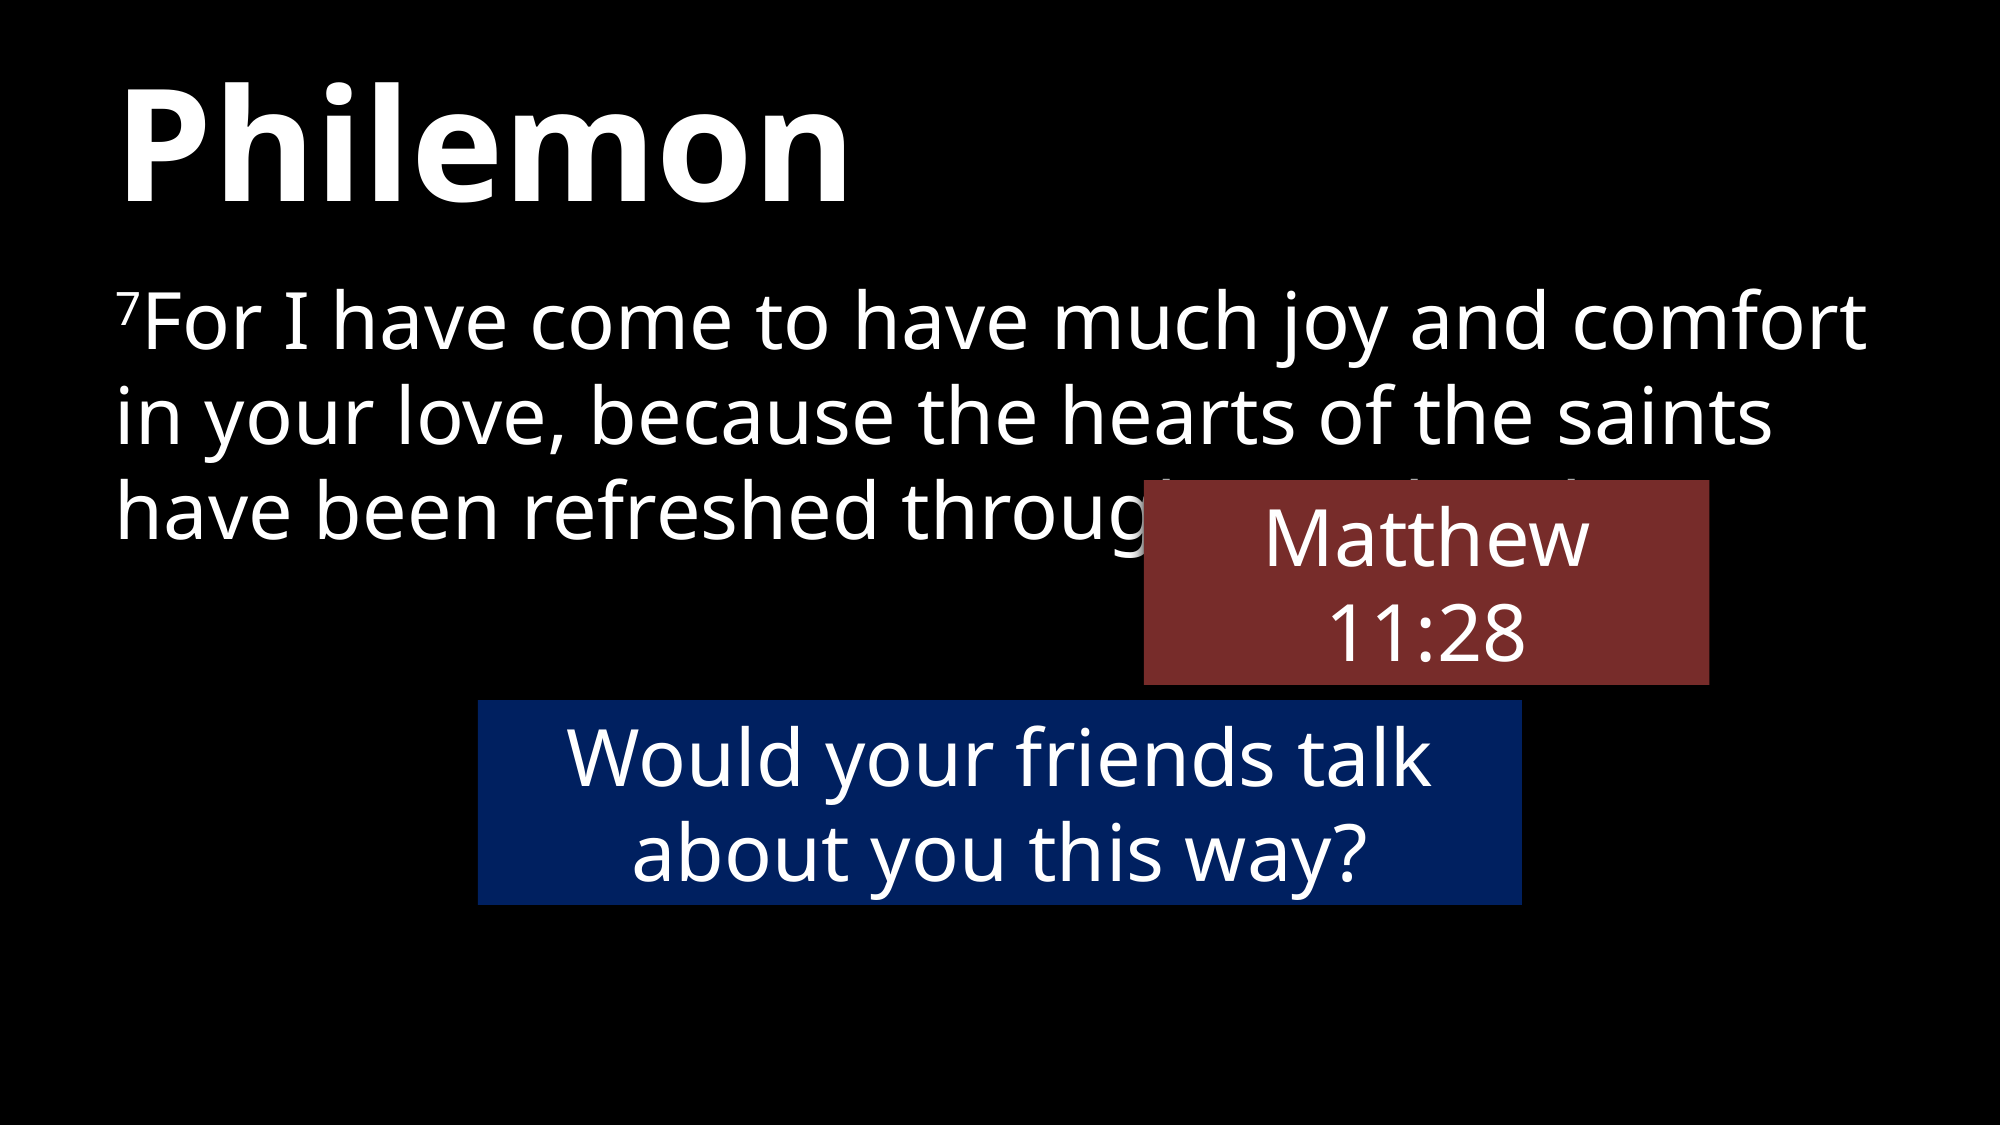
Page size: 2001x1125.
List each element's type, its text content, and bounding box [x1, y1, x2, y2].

text_box Matthew 11:28 [1143, 480, 1710, 685]
list 7For I have come to have much joy and comfort in your love, because the hearts of the saints have been refreshed through you, brother. [99, 262, 1900, 1005]
text_box Would your friends talk about you this way? [477, 700, 1522, 905]
title Philemon [99, 45, 1900, 233]
